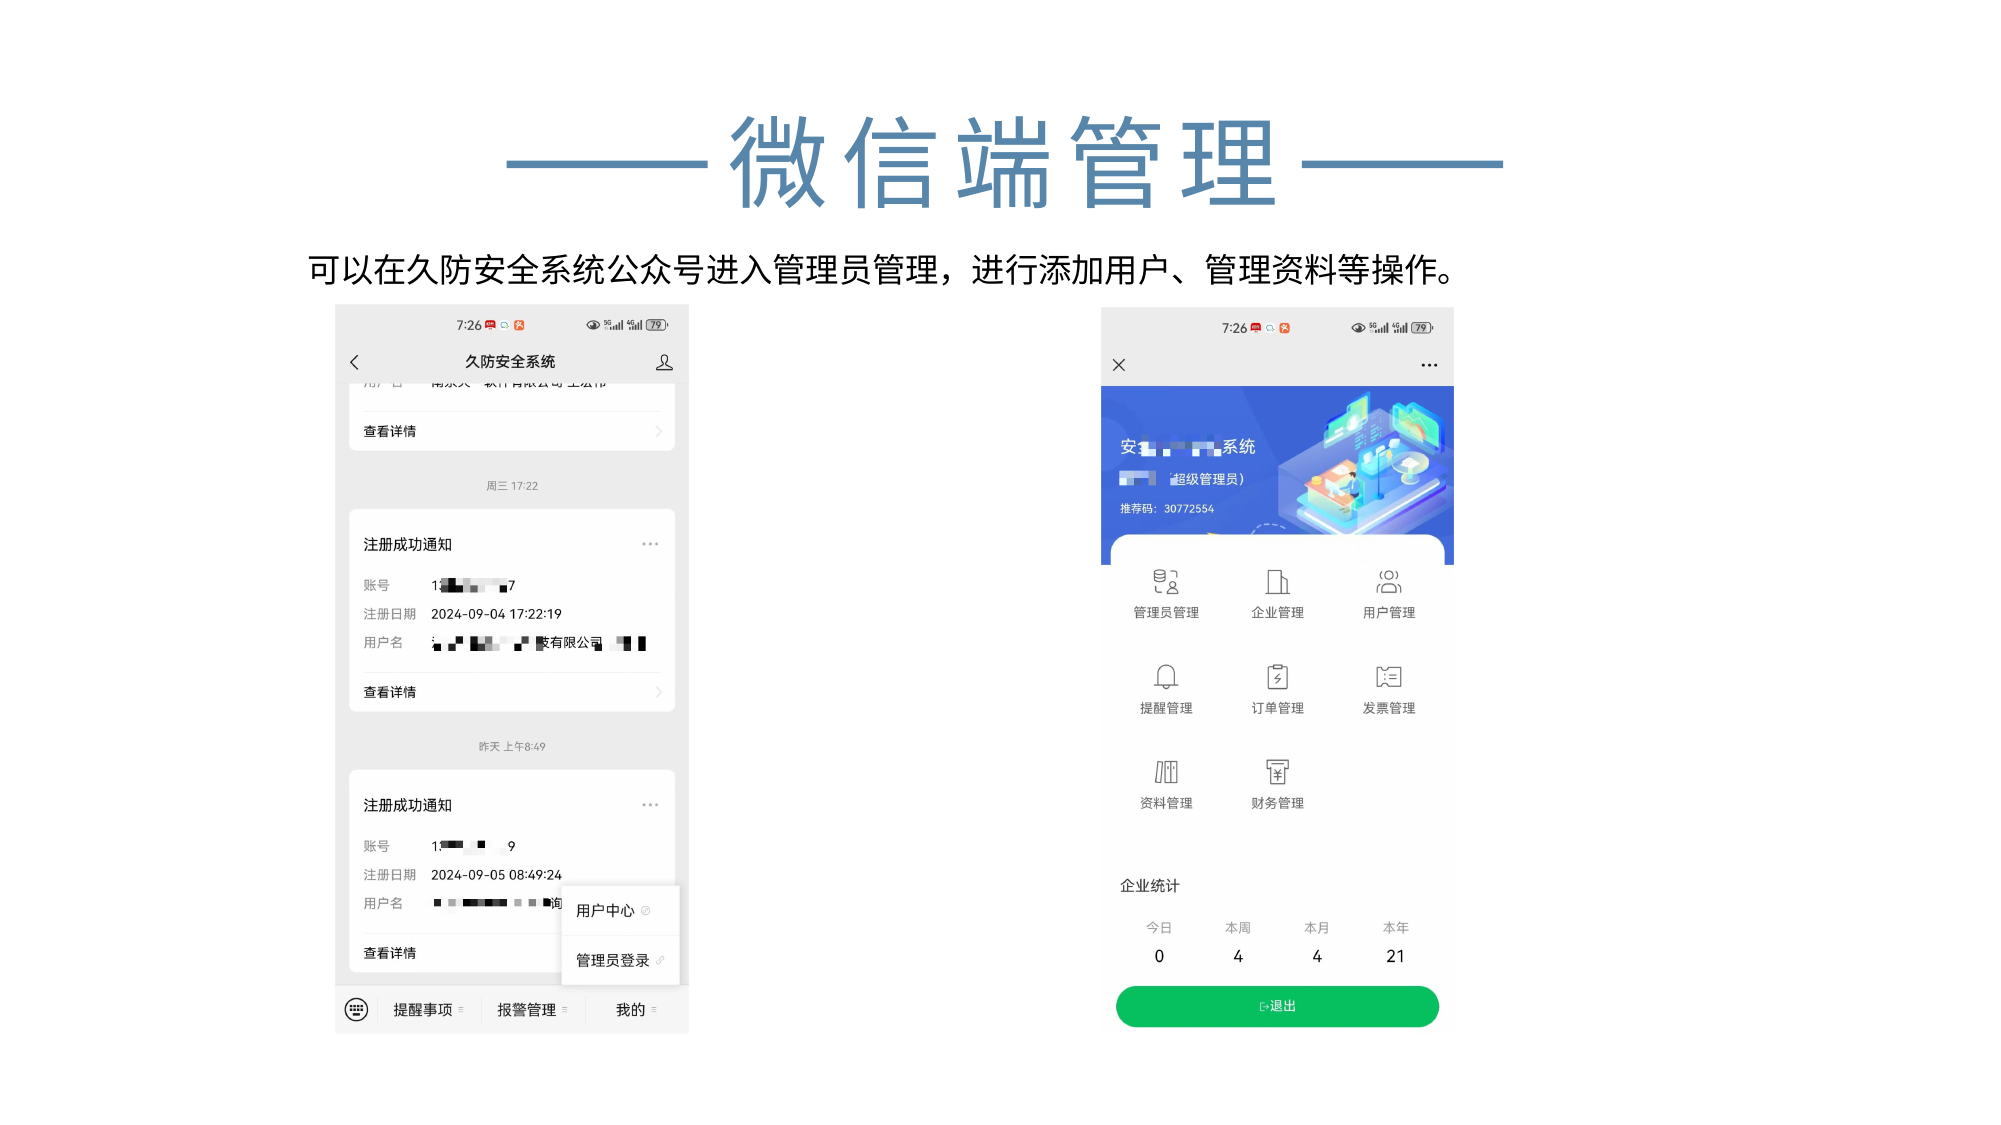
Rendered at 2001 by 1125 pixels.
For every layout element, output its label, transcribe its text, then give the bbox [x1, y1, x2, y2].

picture [1101, 307, 1454, 1034]
text_box 可以在久防安全系统公众号进入管理员管理，进行添加用户、管理资料等操作。 [231, 241, 1889, 297]
picture [335, 304, 689, 1034]
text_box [506, 93, 1504, 230]
